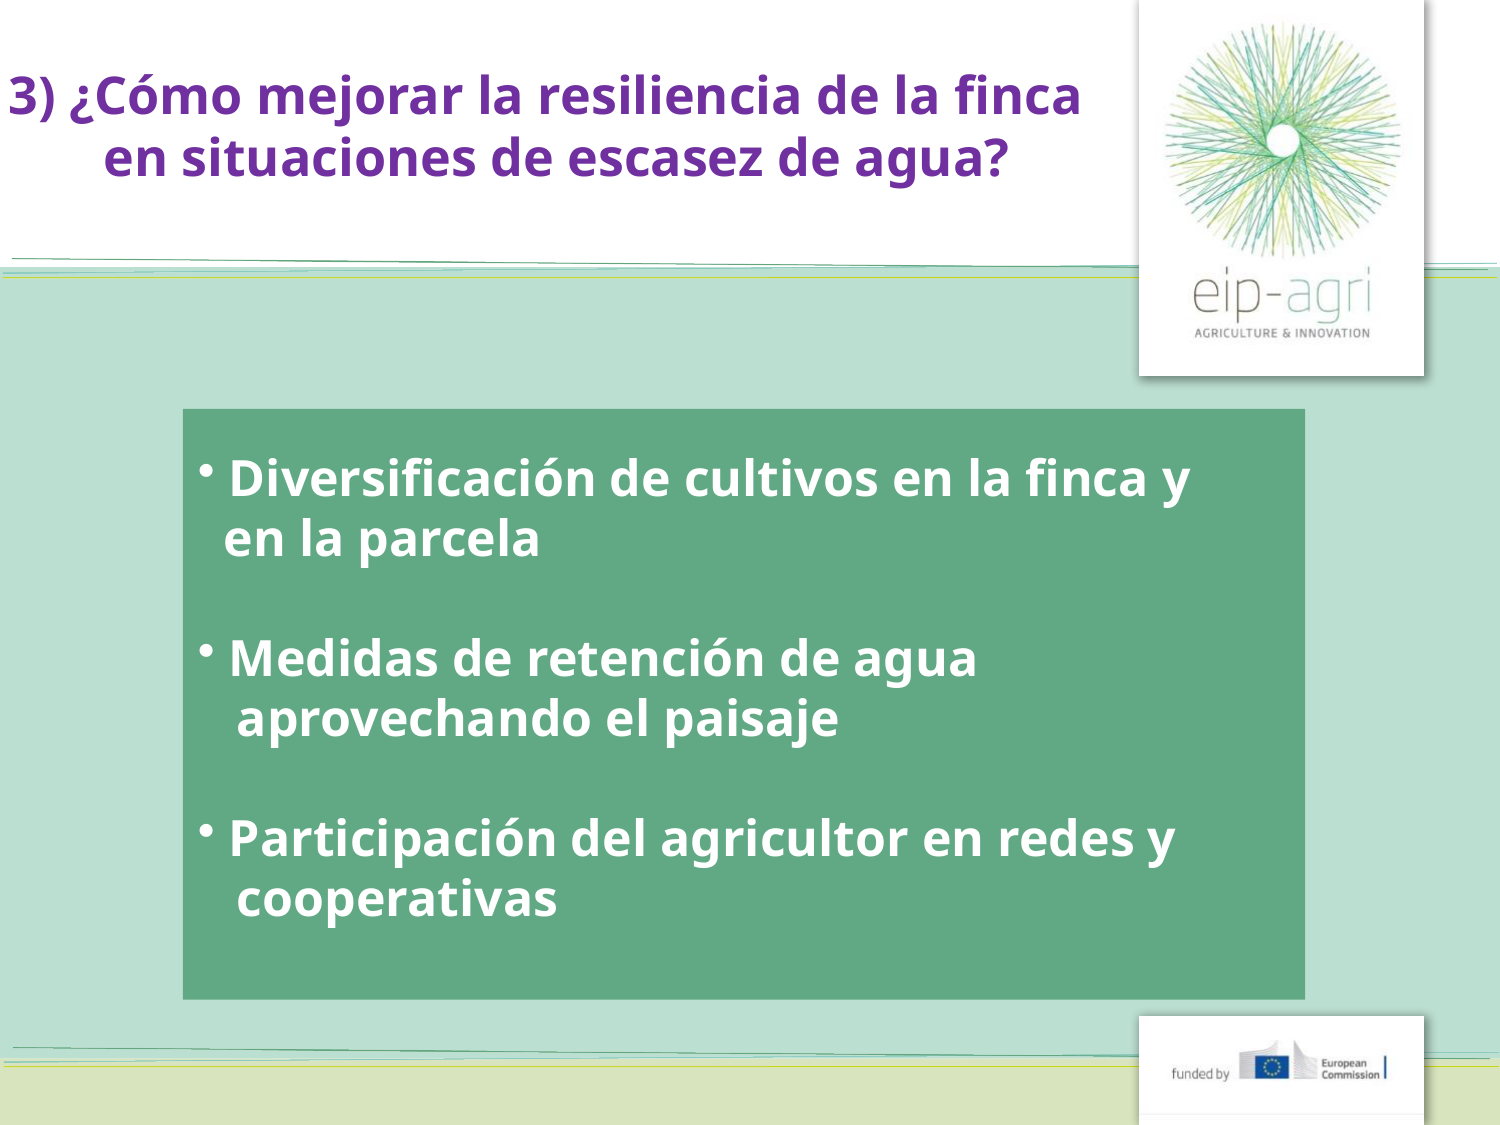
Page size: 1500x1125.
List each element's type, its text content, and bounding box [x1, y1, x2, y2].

text_box Diversificación de cultivos en la finca y en la parcela Medidas de retención de agua aprovechando el paisaje Participación del agricultor en redes y cooperativas [182, 408, 1306, 1000]
picture [0, 0, 1500, 376]
text_box 3) ¿Cómo mejorar la resiliencia de la finca en situaciones de escasez de agua? [0, 30, 1344, 219]
picture [1, 1016, 1500, 1125]
